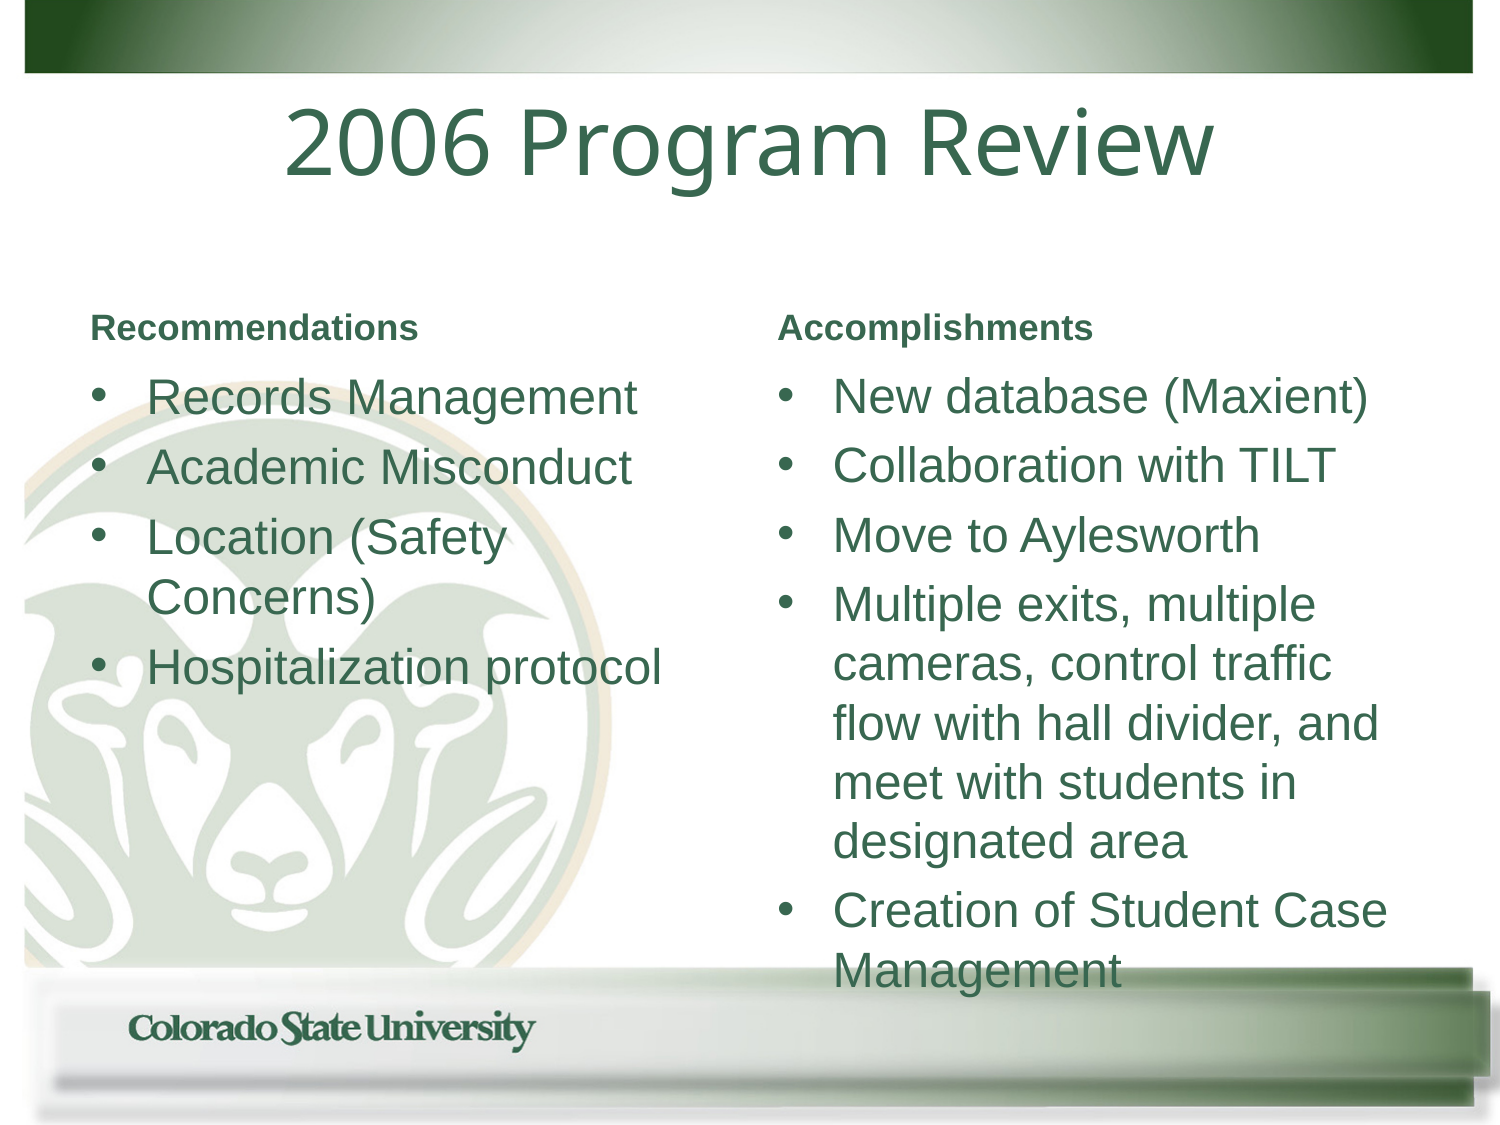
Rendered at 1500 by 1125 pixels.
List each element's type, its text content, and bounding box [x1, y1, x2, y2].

list New database (Maxient) Collaboration with TILT Move to Aylesworth Multiple exits, multiple cameras, control traffic flow with hall divider, and meet with students in designated area Creation of Student Case Management [761, 356, 1425, 1005]
list Records Management Academic Misconduct Location (Safety Concerns) Hospitalization protocol [75, 356, 738, 1005]
picture [0, 0, 1500, 1125]
list Recommendations [75, 237, 738, 356]
list Accomplishments [761, 224, 1425, 356]
title 2006 Program Review [75, 45, 1425, 233]
